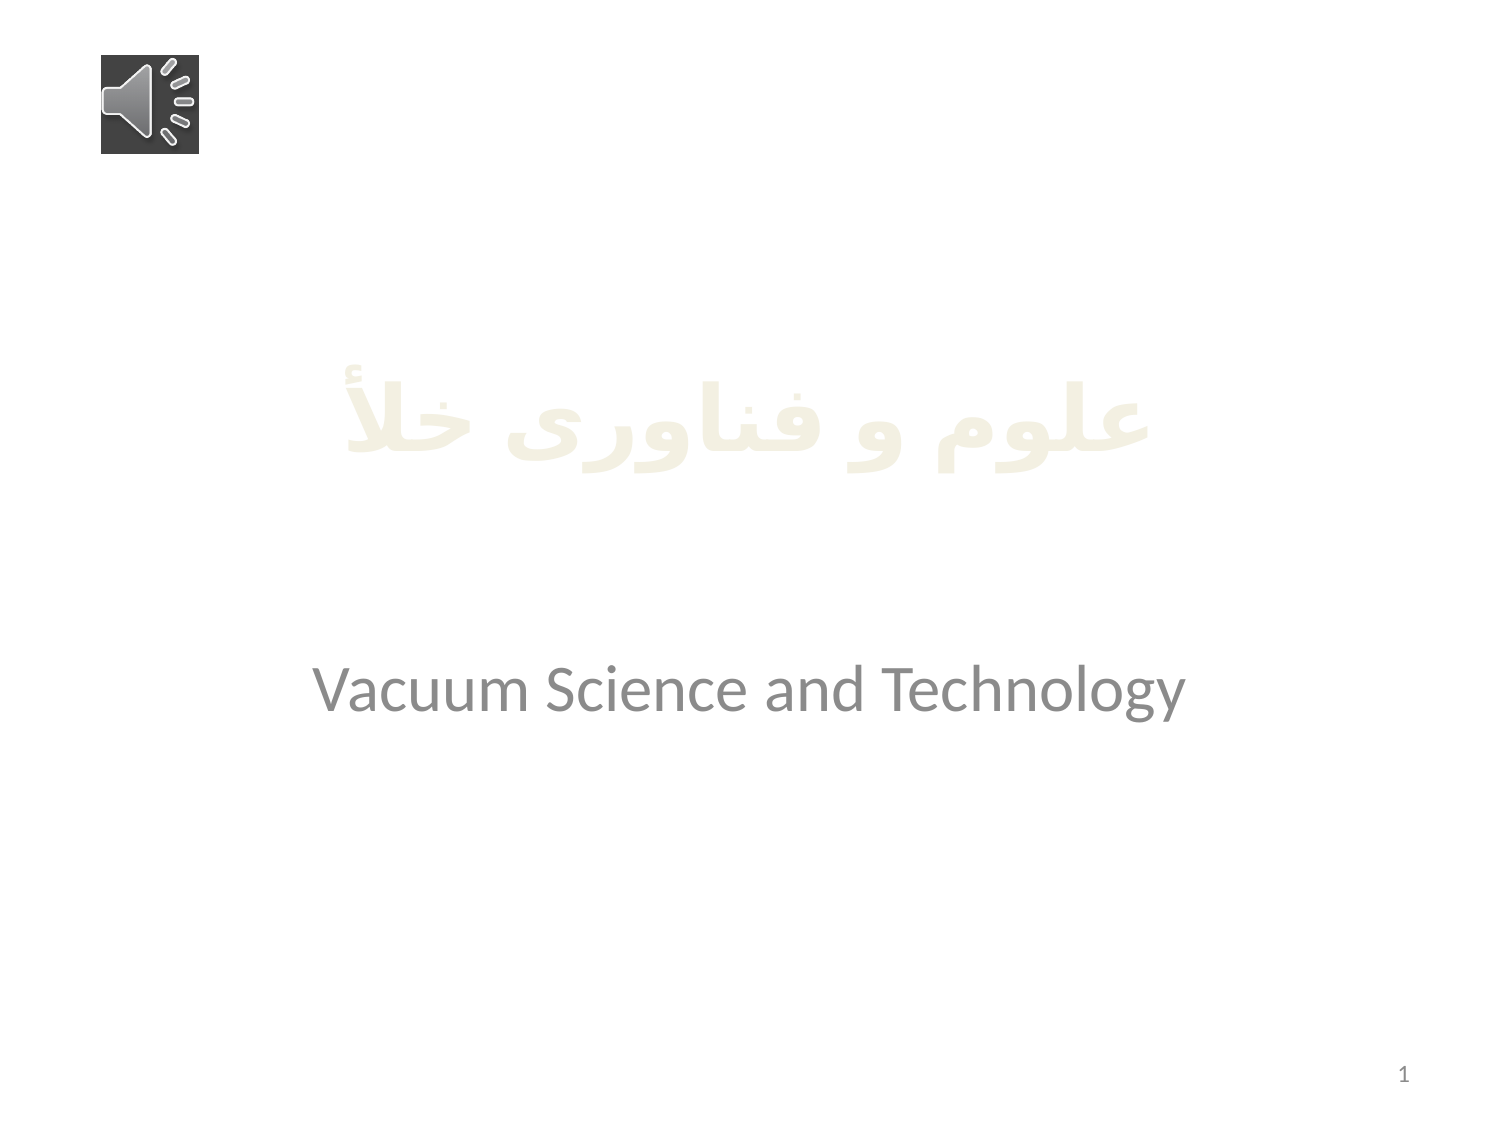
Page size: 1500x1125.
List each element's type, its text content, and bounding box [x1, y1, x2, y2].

slide_number 1 [1074, 1042, 1425, 1103]
picture [100, 54, 201, 155]
title علوم و فناوری خلأ [112, 349, 1388, 591]
subtitle Vacuum Science and Technology [225, 637, 1275, 925]
